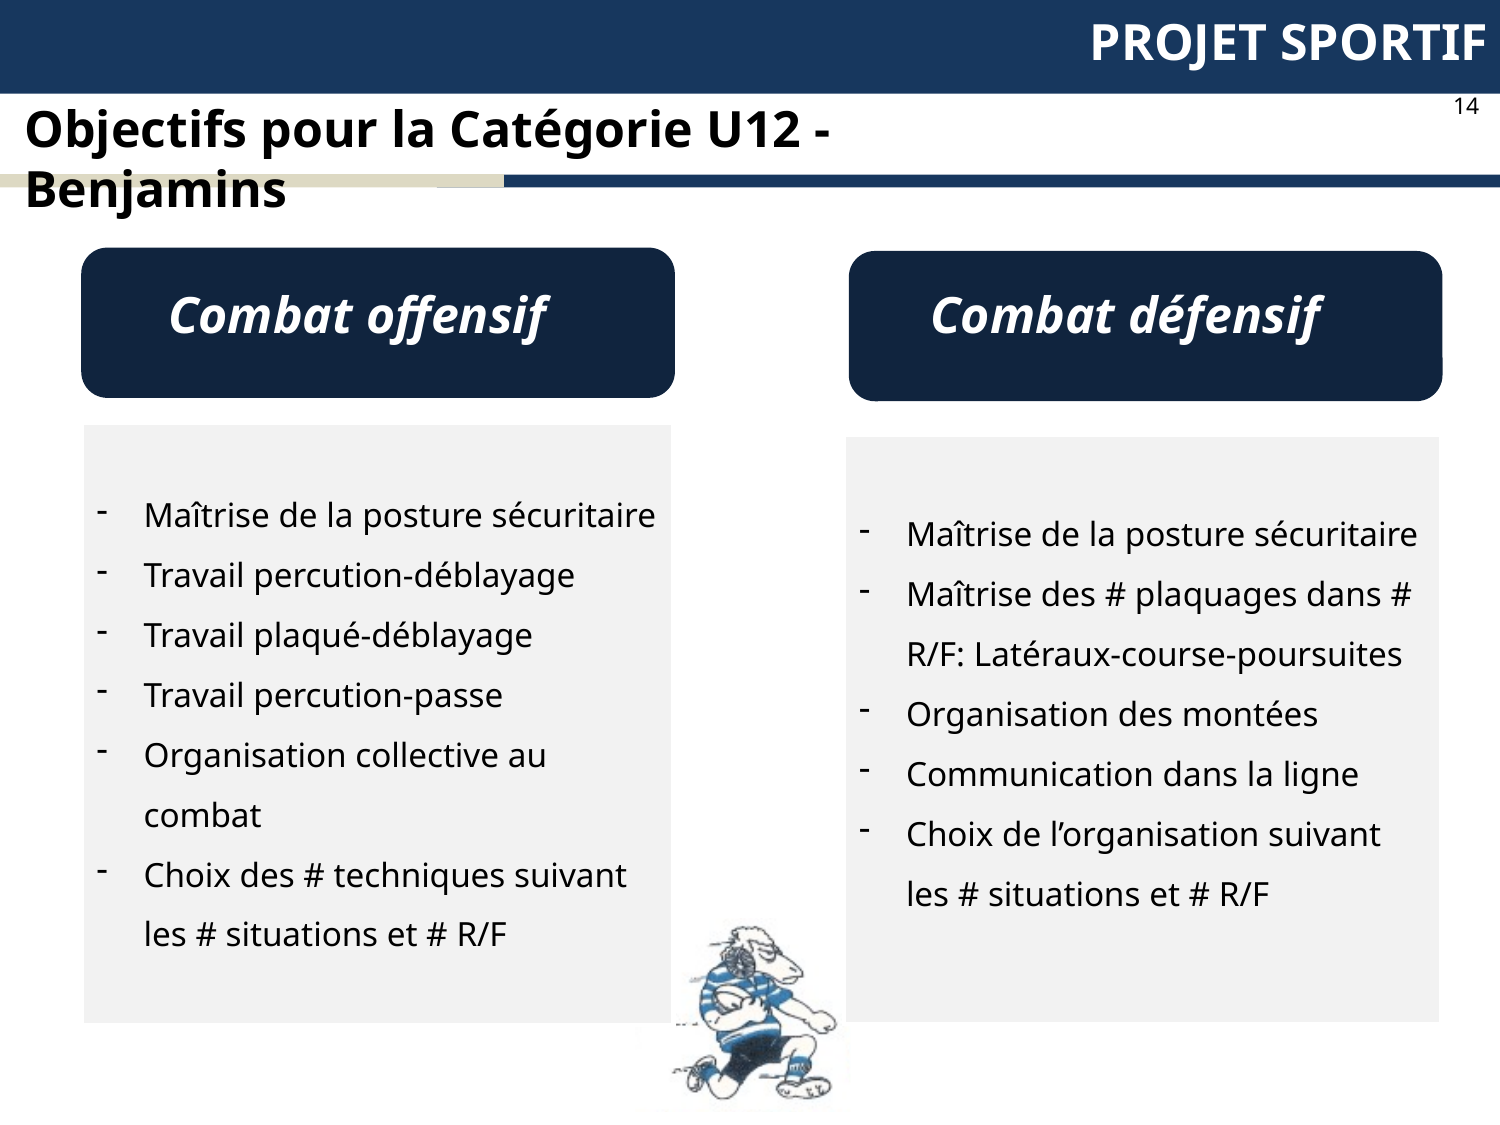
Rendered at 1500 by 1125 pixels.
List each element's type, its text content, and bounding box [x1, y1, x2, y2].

text_box Maîtrise de la posture sécuritaire Maîtrise des # plaquages dans # R/F: Latéraux-course-poursuites Organisation des montées Communication dans la ligne Choix de l’organisation suivant les # situations et # R/F [844, 434, 1441, 1024]
picture [635, 918, 851, 1112]
text_box Combat défensif [915, 275, 1381, 377]
text_box Maîtrise de la posture sécuritaire Travail percution-déblayage Travail plaqué-déblayage Travail percution-passe Organisation collective au combat Choix des # techniques suivant les # situations et # R/F [81, 422, 674, 1026]
text_box PROJET SPORTIF [693, 3, 1500, 78]
text_box [848, 250, 1443, 402]
text_box Combat offensif [153, 275, 690, 377]
text_box [81, 247, 675, 398]
text_box Objectifs pour la Catégorie U12 - Benjamins [0, 89, 1081, 225]
